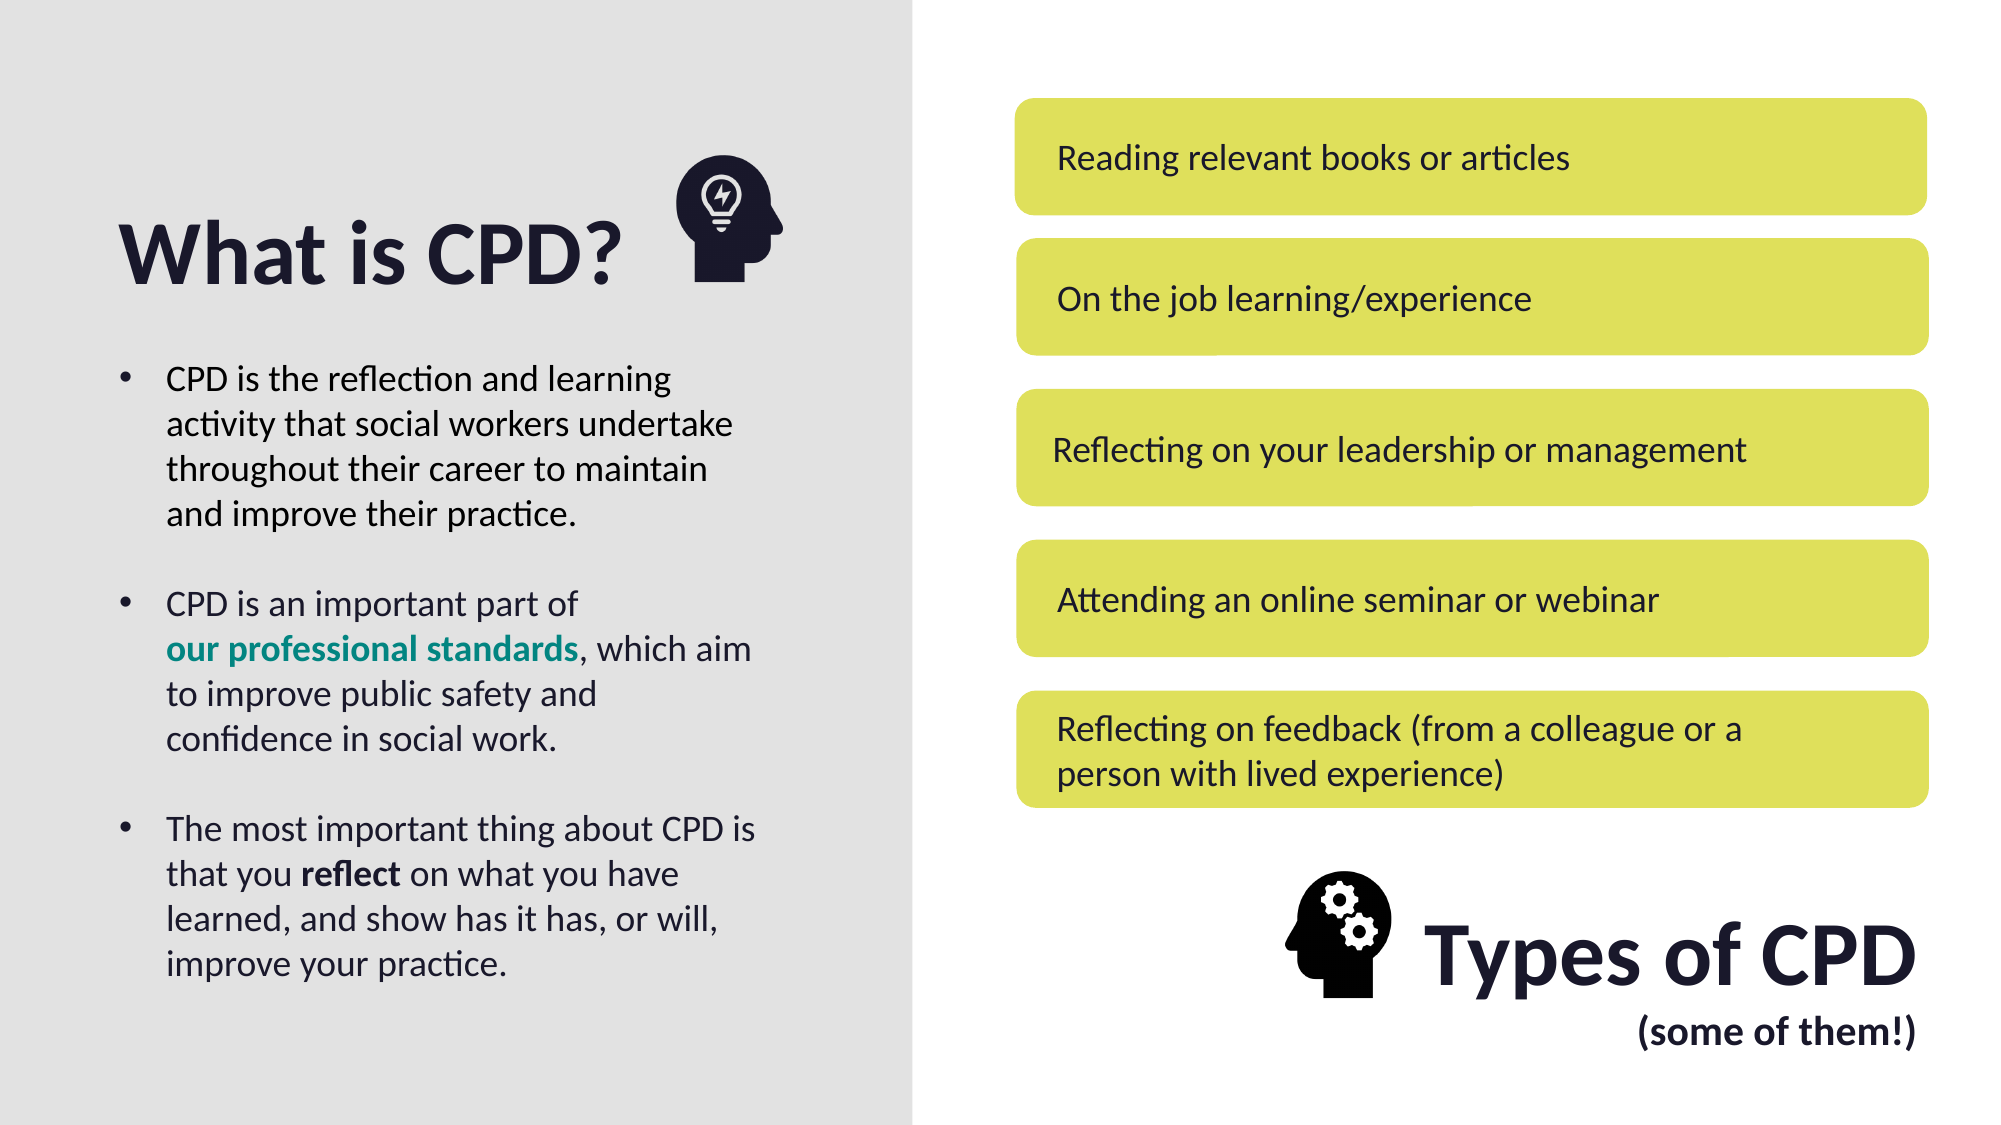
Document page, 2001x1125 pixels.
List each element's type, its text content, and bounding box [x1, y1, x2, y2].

text_box [0, 0, 913, 1125]
text_box CPD is the reflection and learning activity that social workers undertake throughout their career to maintain and improve their practice. CPD is an important part of our professional standards, which aim to improve public safety and confidence in social work. The most important thing about CPD is that you reflect on what you have learned, and show has it has, or will, improve your practice. [104, 346, 780, 992]
picture [1263, 862, 1413, 1013]
picture [654, 146, 805, 297]
text_box What is CPD? [104, 185, 805, 311]
text_box Types of CPD (some of them!) [1382, 886, 1932, 1062]
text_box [1014, 97, 1929, 808]
